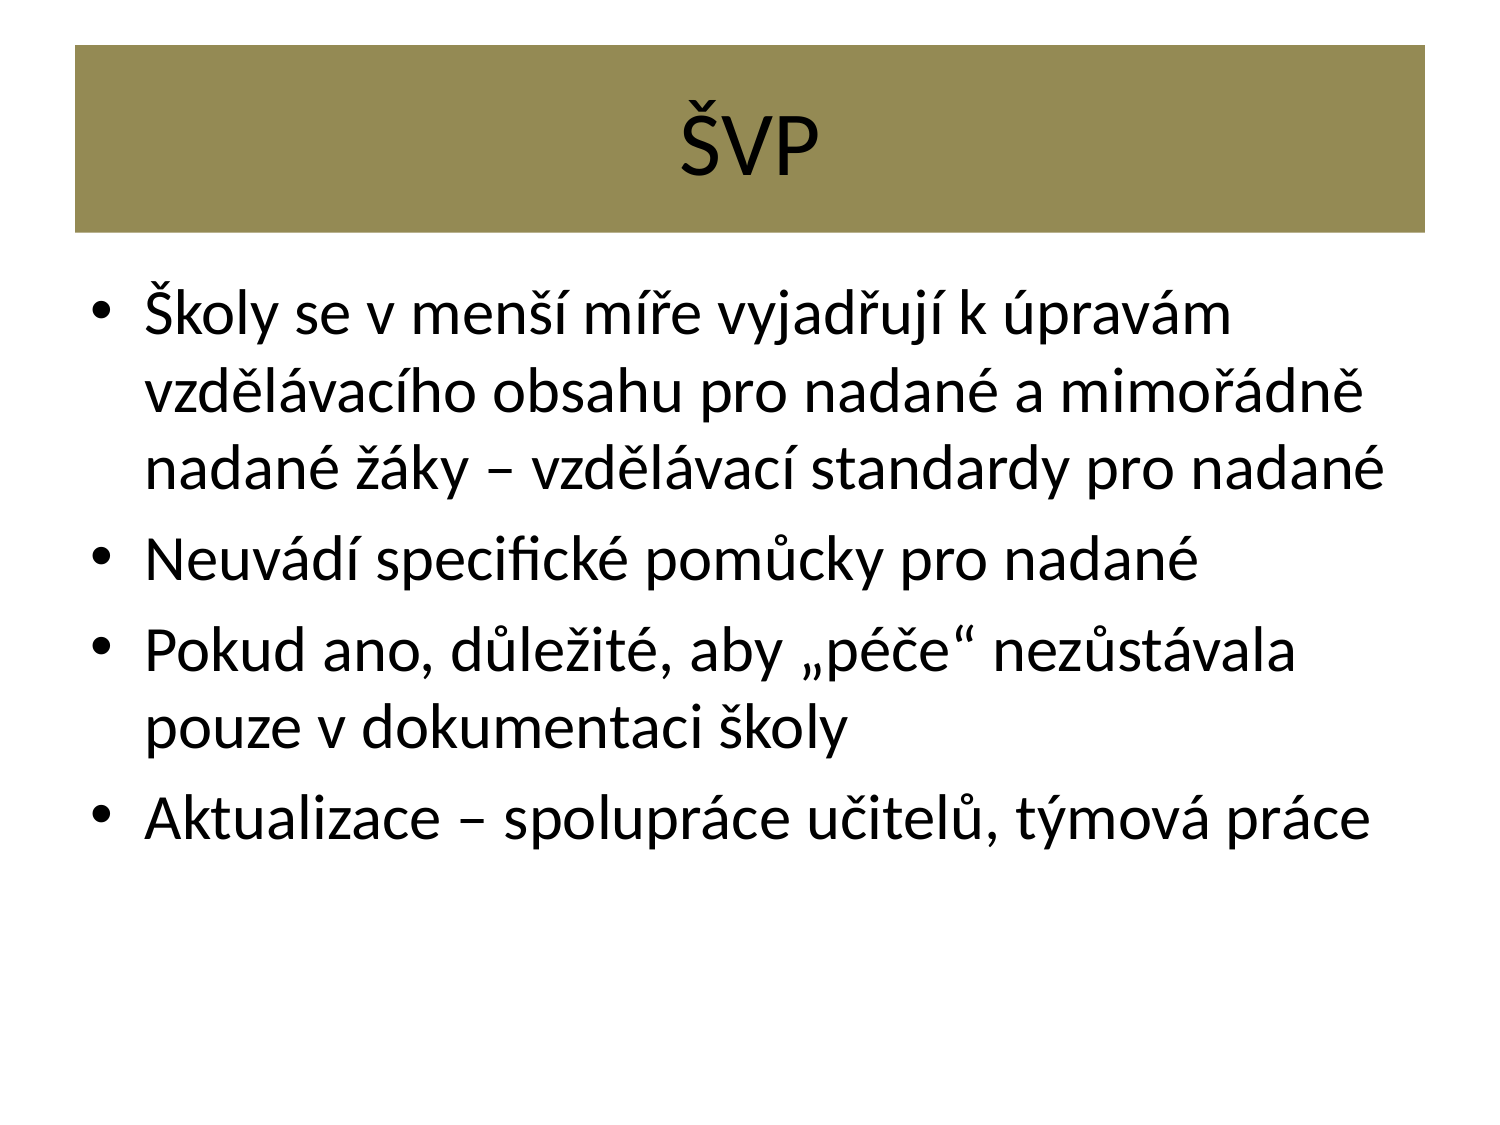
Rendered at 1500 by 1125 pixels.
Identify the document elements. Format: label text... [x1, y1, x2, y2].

list Školy se v menší míře vyjadřují k úpravám vzdělávacího obsahu pro nadané a mimořádně nadané žáky – vzdělávací standardy pro nadané Neuvádí specifické pomůcky pro nadané Pokud ano, důležité, aby „péče“ nezůstávala pouze v dokumentaci školy Aktualizace – spolupráce učitelů, týmová práce [75, 262, 1425, 1005]
title ŠVP [75, 45, 1425, 233]
